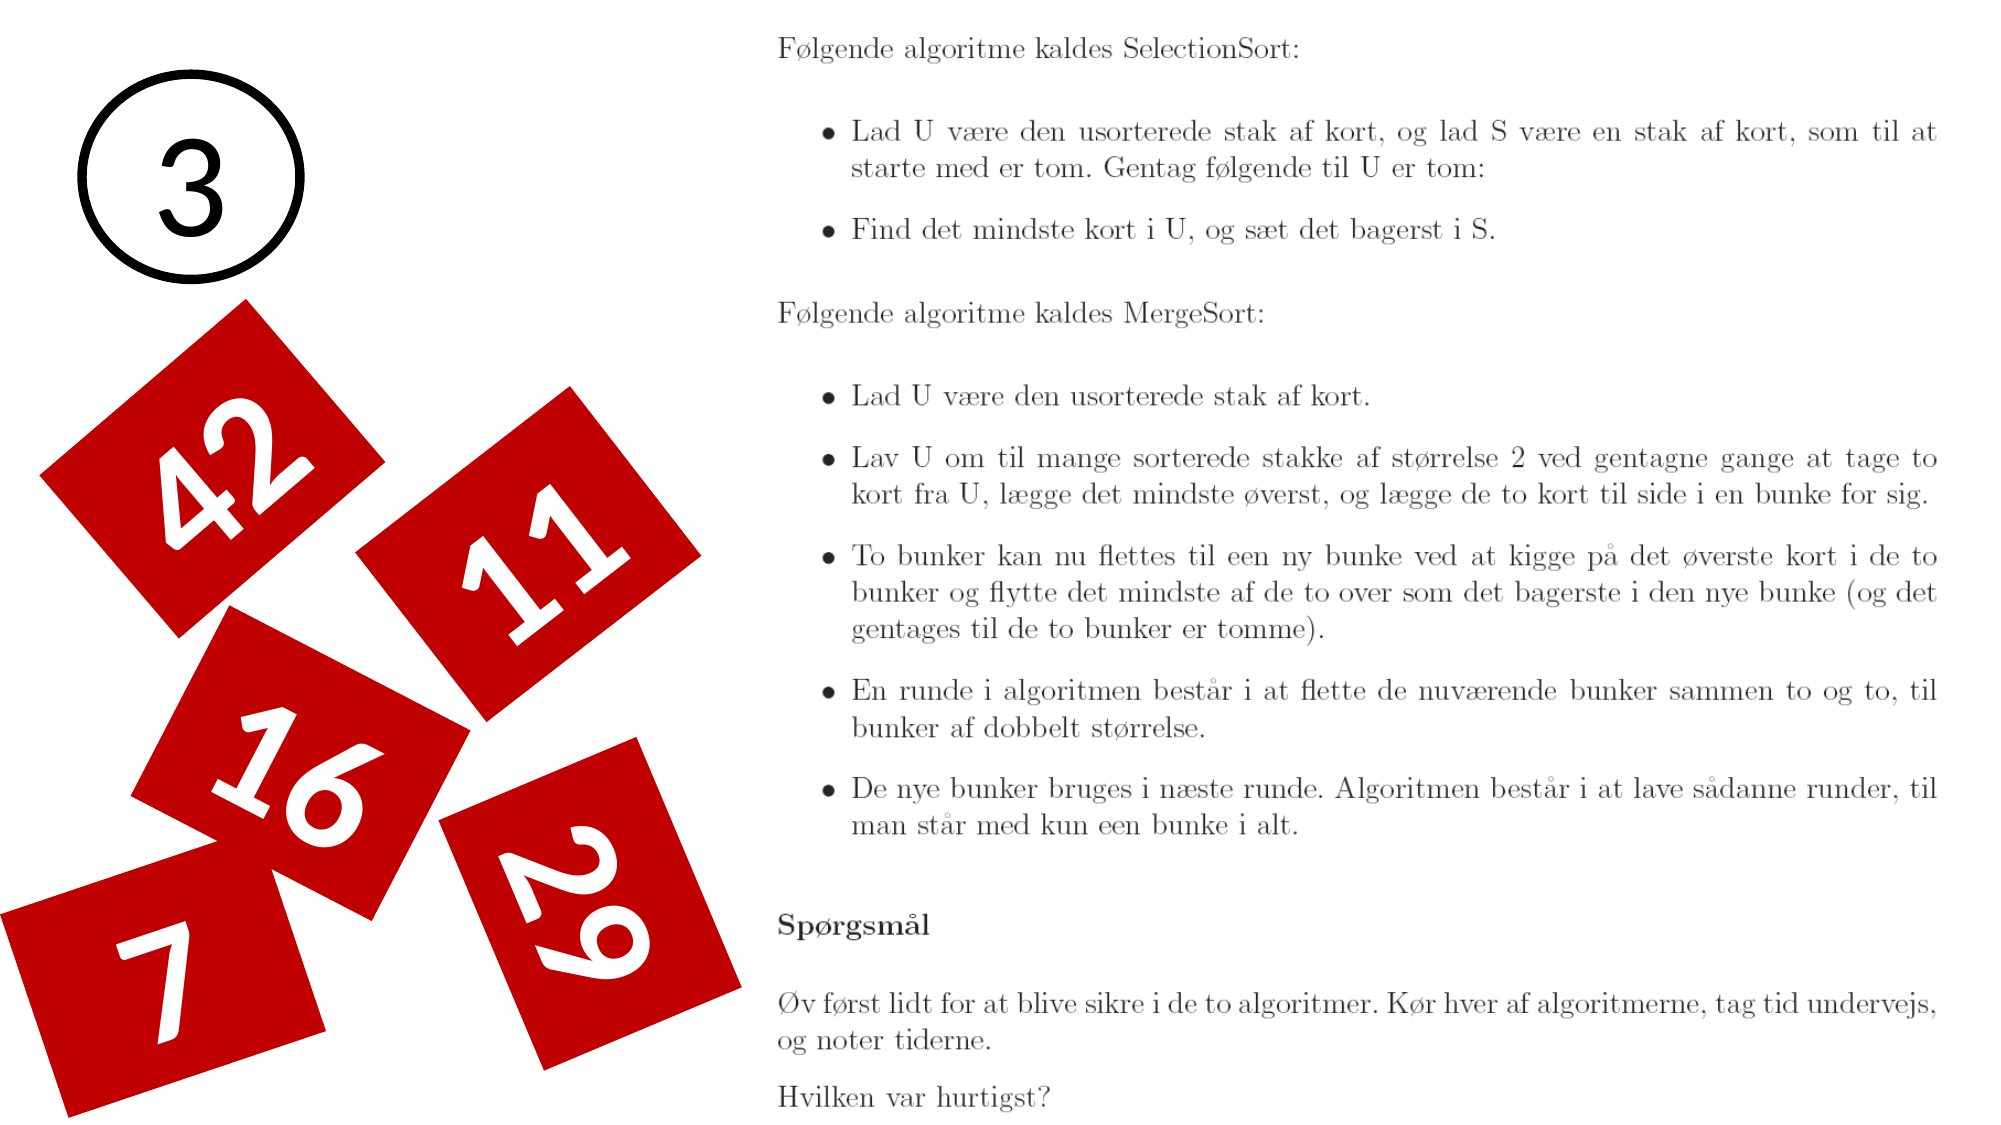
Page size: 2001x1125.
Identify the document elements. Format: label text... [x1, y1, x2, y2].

text_box 29 [438, 736, 732, 1071]
text_box 7 [0, 841, 326, 1118]
picture [732, 28, 1963, 1120]
text_box 11 [355, 386, 702, 723]
text_box 3 [80, 73, 301, 281]
text_box 16 [130, 605, 471, 922]
text_box 42 [39, 298, 386, 639]
